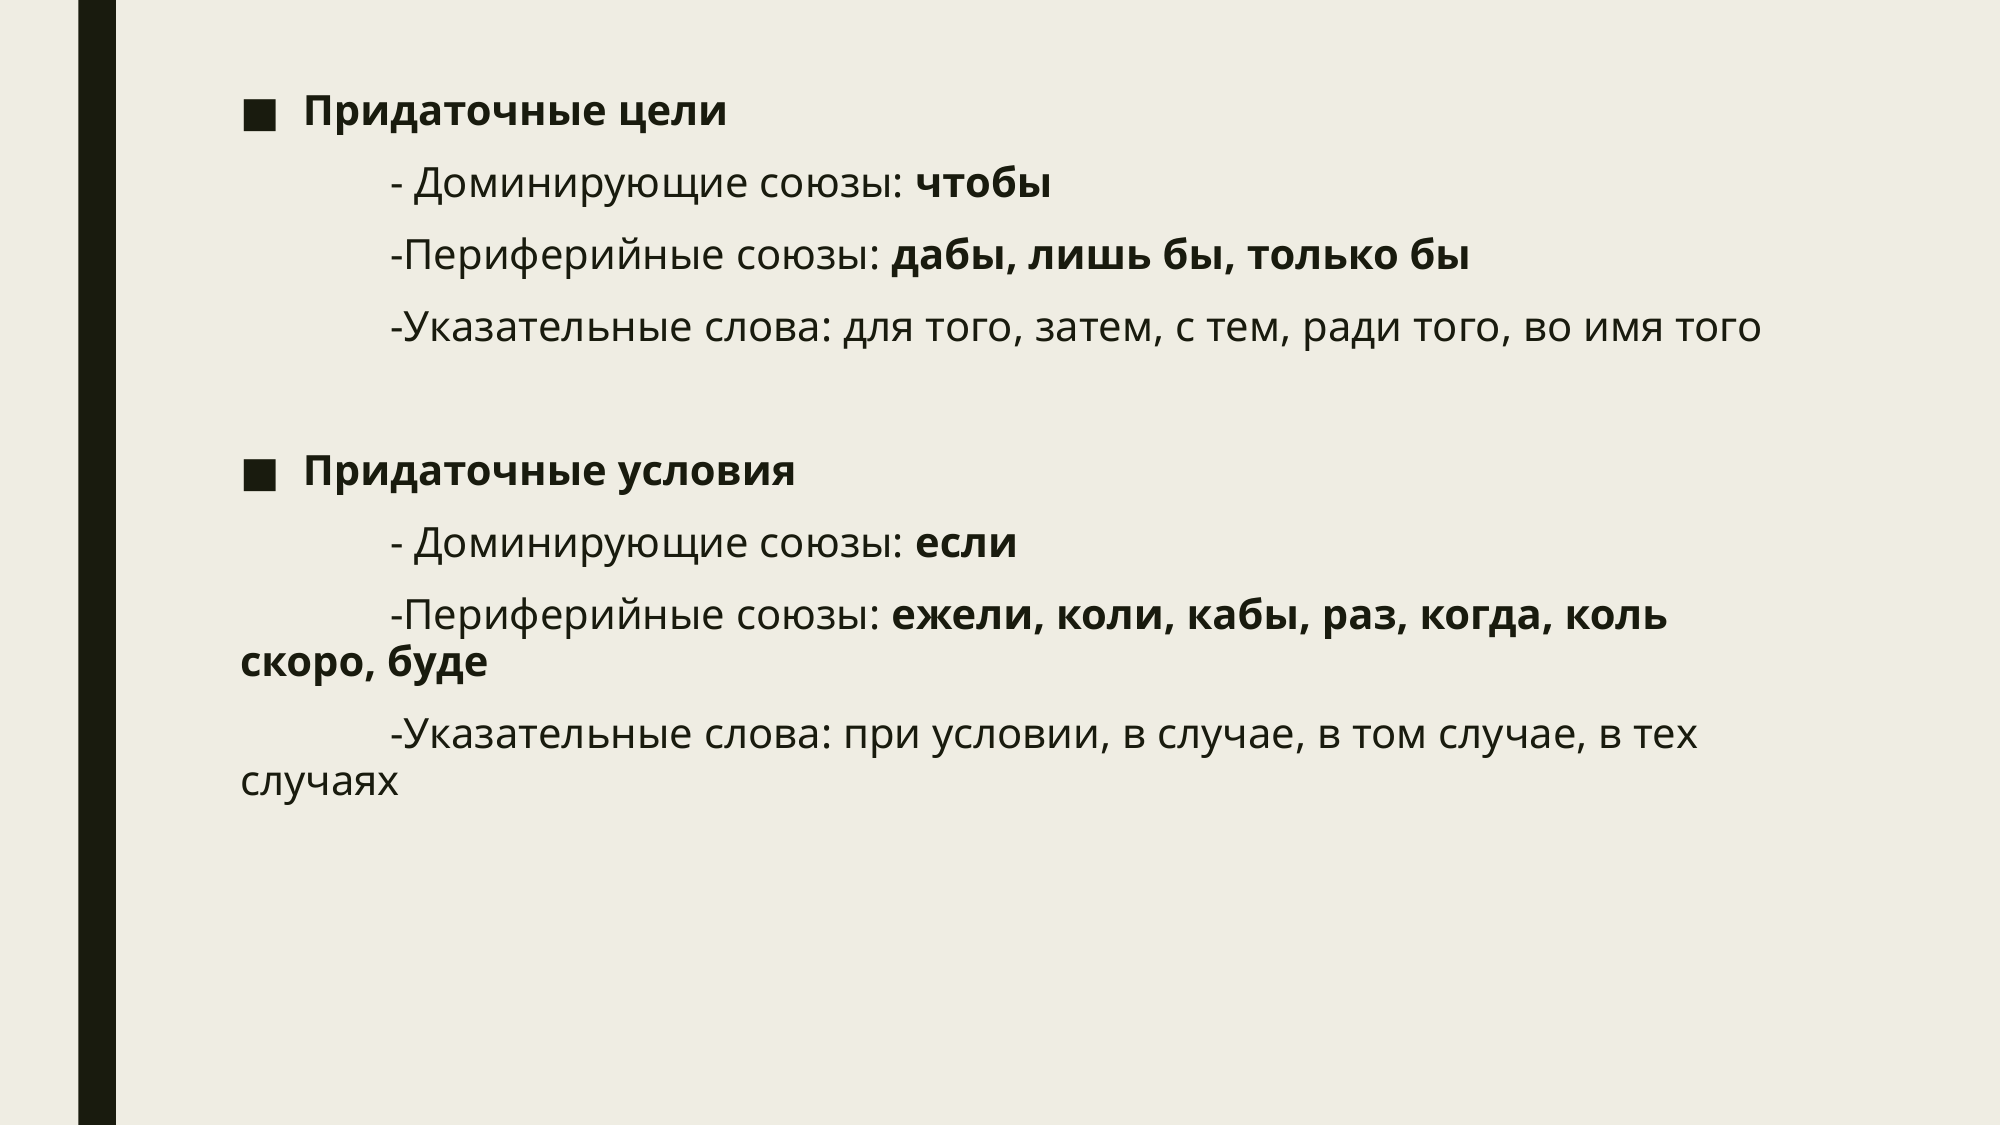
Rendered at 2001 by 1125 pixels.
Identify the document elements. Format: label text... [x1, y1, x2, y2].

list Придаточные цели - Доминирующие союзы: чтобы -Периферийные союзы: дабы, лишь бы, только бы -Указательные слова: для того, затем, с тем, ради того, во имя того Придаточные условия - Доминирующие союзы: если -Периферийные союзы: ежели, коли, кабы, раз, когда, коль скоро, буде -Указательные слова: при условии, в случае, в том случае, в тех случаях [225, 80, 1800, 963]
